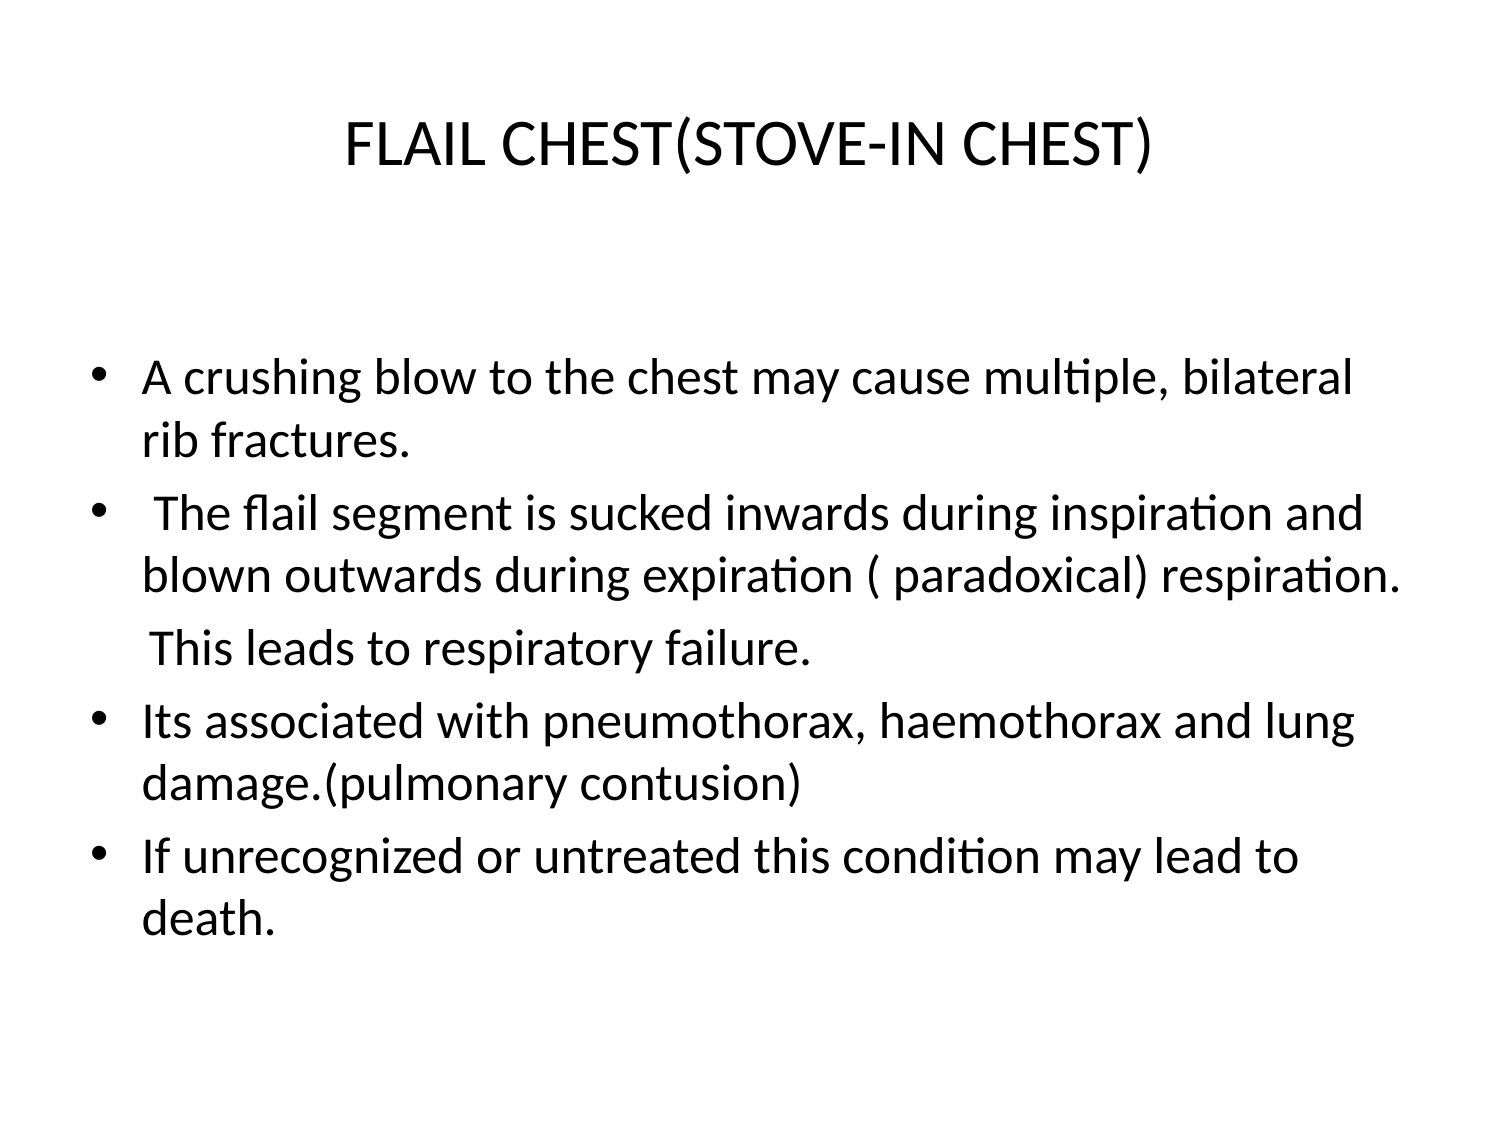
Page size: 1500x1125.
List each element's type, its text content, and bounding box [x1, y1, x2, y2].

title FLAIL CHEST(STOVE-IN CHEST) [75, 45, 1425, 233]
list A crushing blow to the chest may cause multiple, bilateral rib fractures. The flail segment is sucked inwards during inspiration and blown outwards during expiration ( paradoxical) respiration. This leads to respiratory failure. Its associated with pneumothorax, haemothorax and lung damage.(pulmonary contusion) If unrecognized or untreated this condition may lead to death. [75, 262, 1425, 1005]
